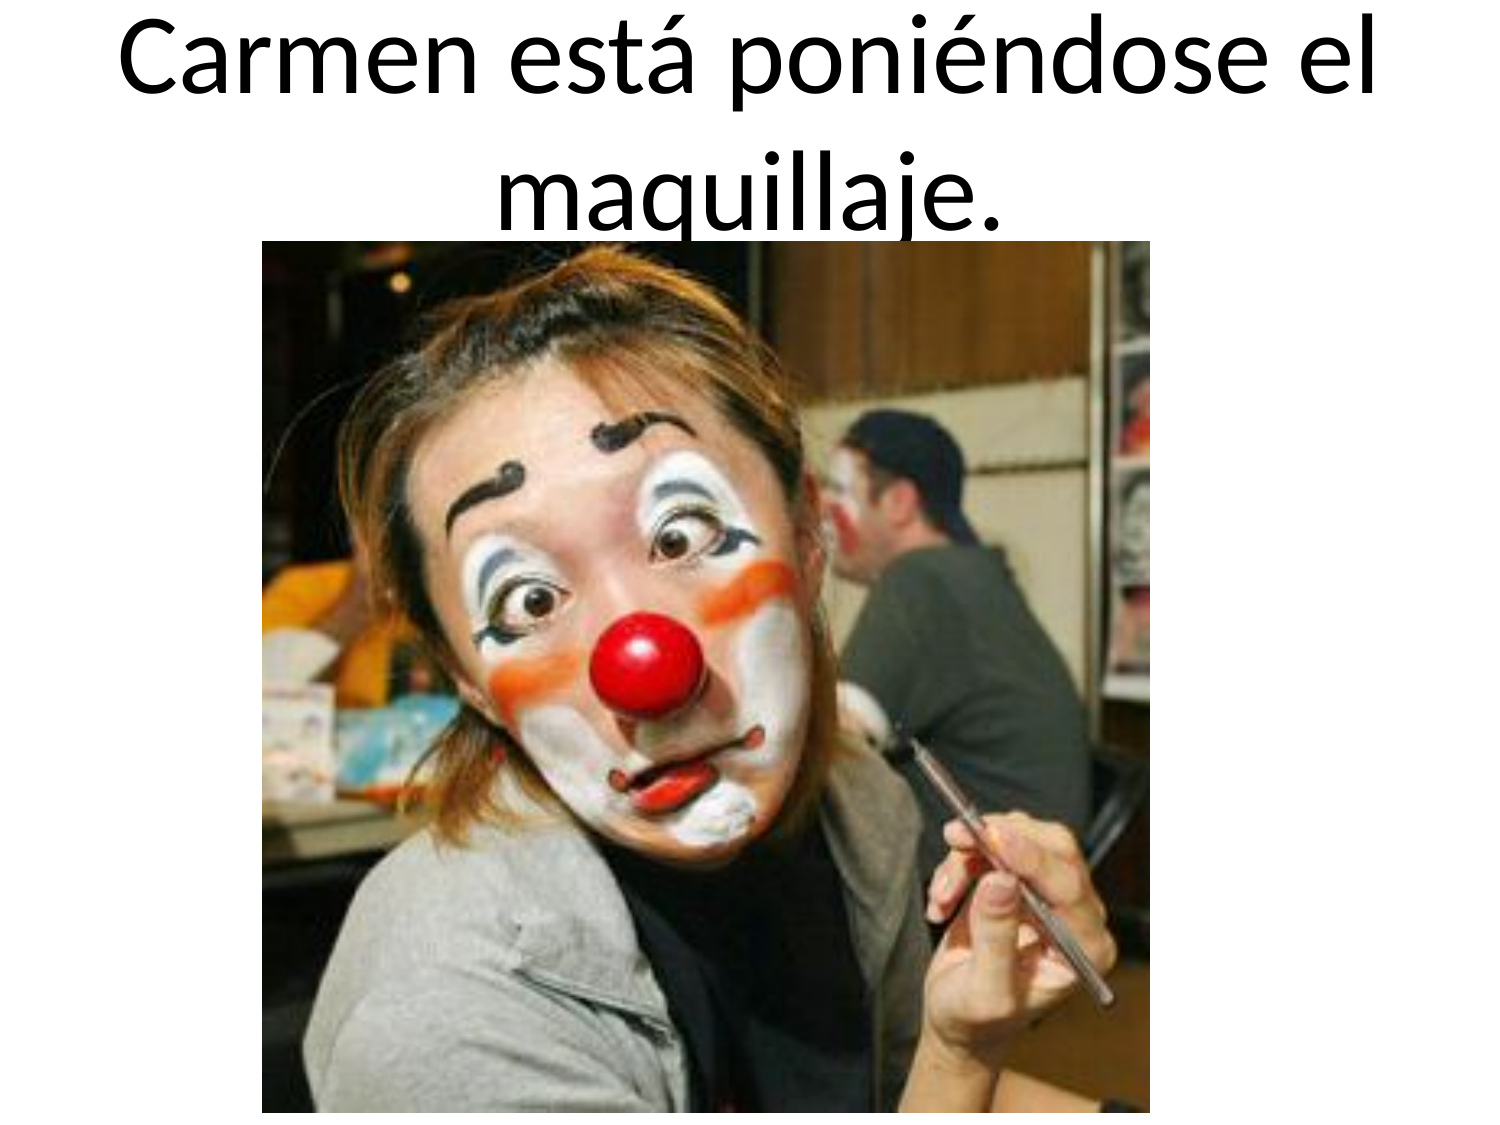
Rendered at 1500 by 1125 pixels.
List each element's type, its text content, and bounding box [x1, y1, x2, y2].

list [262, 240, 1151, 1113]
title Carmen está poniéndose el maquillaje. [75, 0, 1425, 233]
